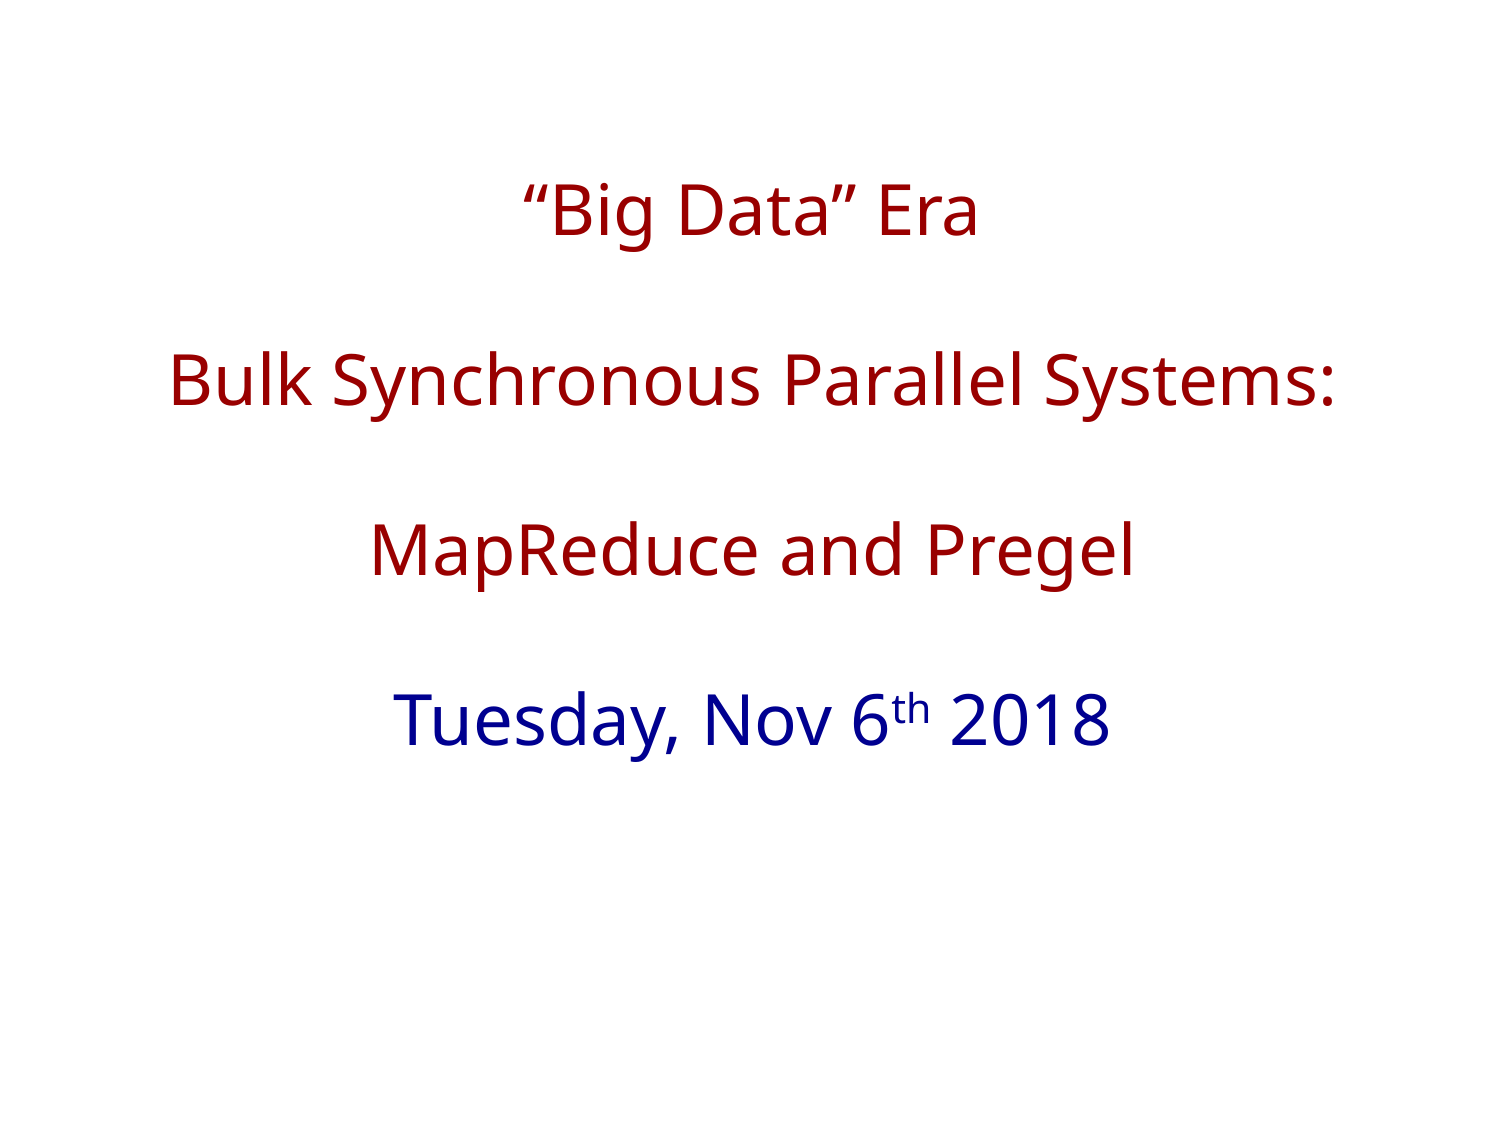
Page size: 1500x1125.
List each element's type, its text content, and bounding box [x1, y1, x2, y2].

text_box “Big Data” Era Bulk Synchronous Parallel Systems: MapReduce and Pregel Tuesday, Nov 6th 2018 [0, 72, 1500, 767]
